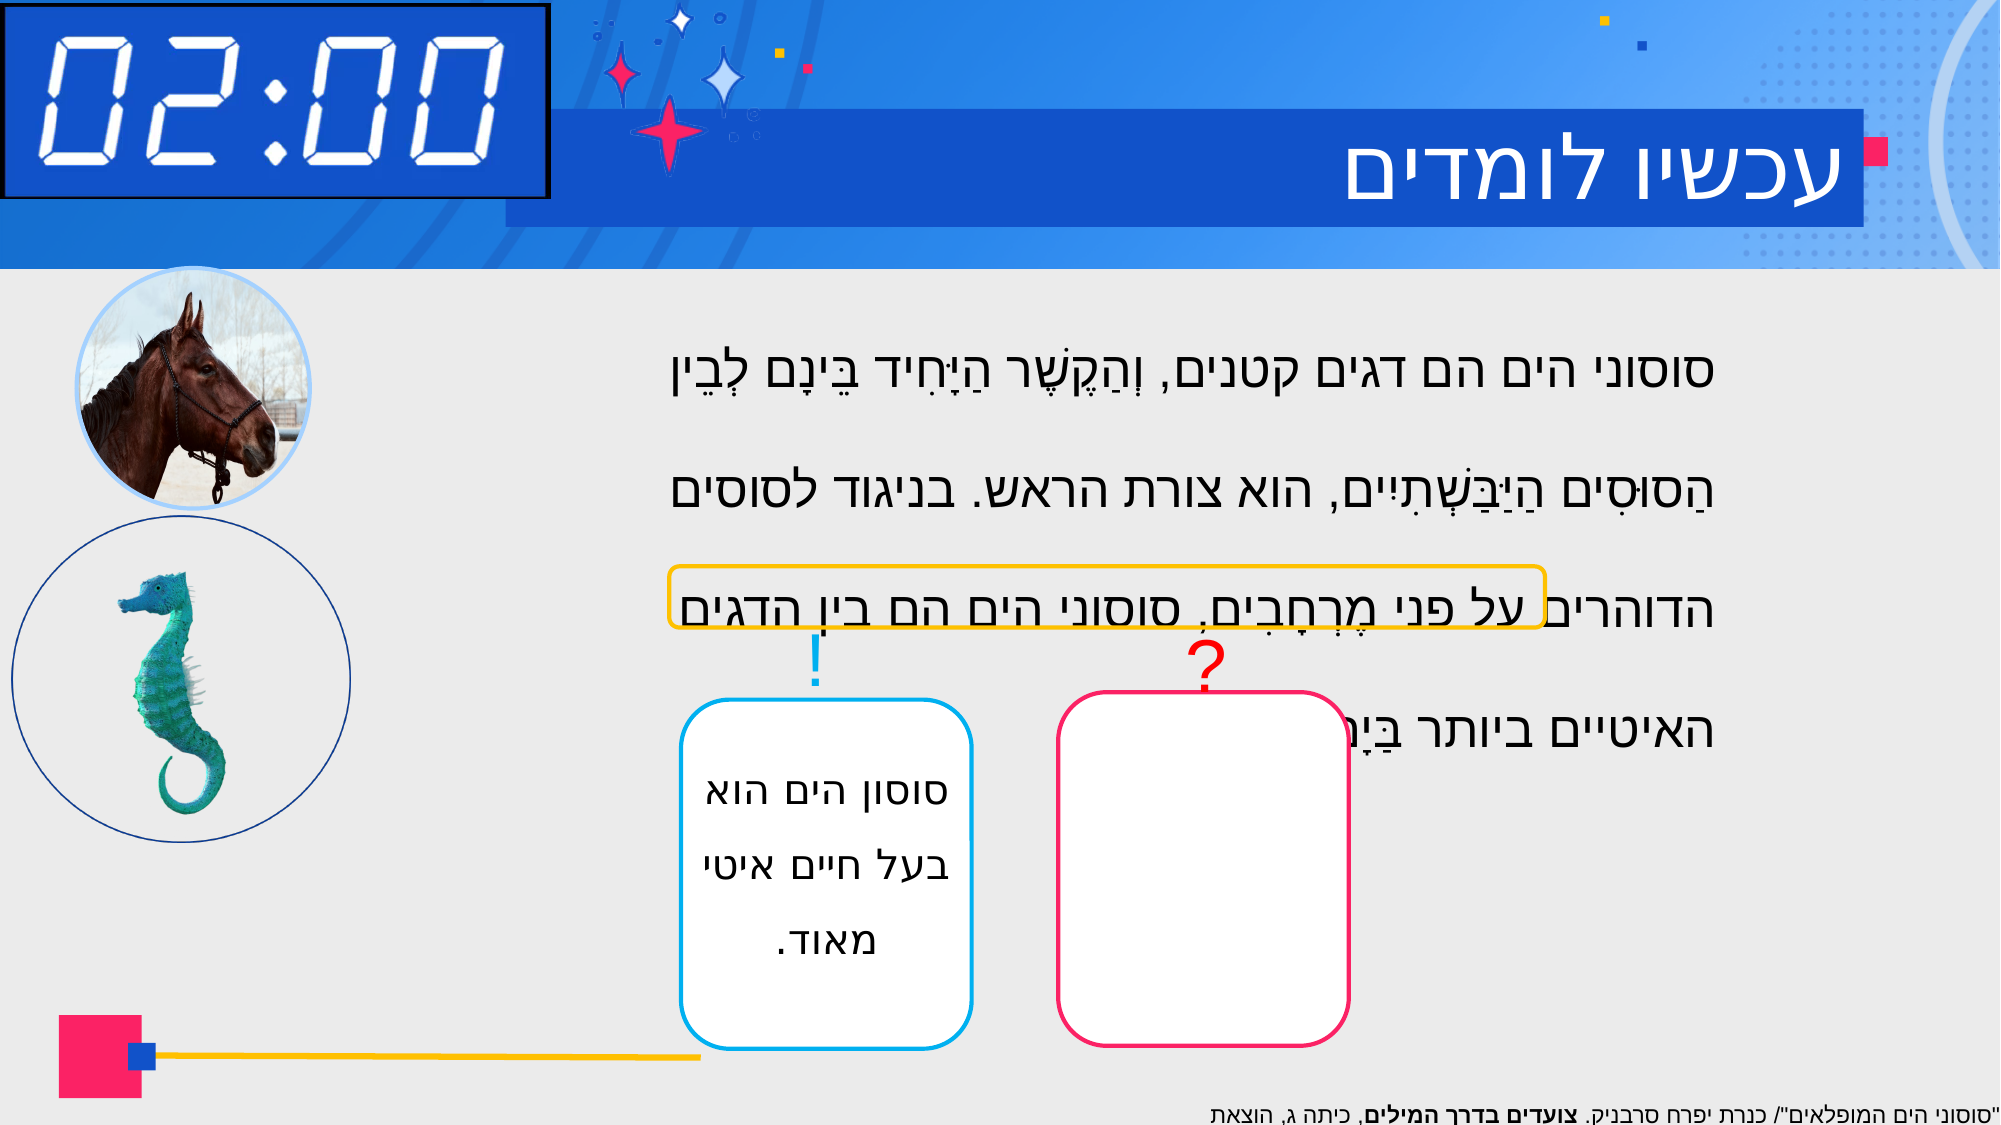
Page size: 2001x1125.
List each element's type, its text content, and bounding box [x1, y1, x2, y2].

picture [10, 514, 352, 843]
title עכשיו לומדים [505, 108, 1864, 227]
picture [0, 0, 2000, 269]
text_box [0, 1, 553, 200]
text_box סוסוני הים הם דגים קטנים, וְהַקֶשֶׁר הַיָּחִיד בֵּינָם לְבֵין הַסוּסִים הַיַּבַּשְׁתִיִים, הוא צורת הראש. בניגוד לסוסים הדוהרים על פני מֶרְחָבִים, סוסוני הים הם בין הדגים האיטיים ביותר בַּיָם. [517, 269, 1732, 765]
text_box ! [790, 630, 842, 709]
text_box "סוסוני הים המופלאים"/ כנרת יפרח סרבניק. צועדים בדרך המילים, כיתה ג, הוצאת כנרת. [1139, 1093, 2000, 1125]
text_box סוסון הים הוא בעל חיים איטי מאוד. [687, 730, 966, 971]
text_box [667, 564, 1548, 630]
text_box [678, 697, 974, 1051]
text_box ? [1170, 630, 1243, 716]
text_box [74, 265, 312, 511]
text_box [1056, 690, 1351, 1048]
